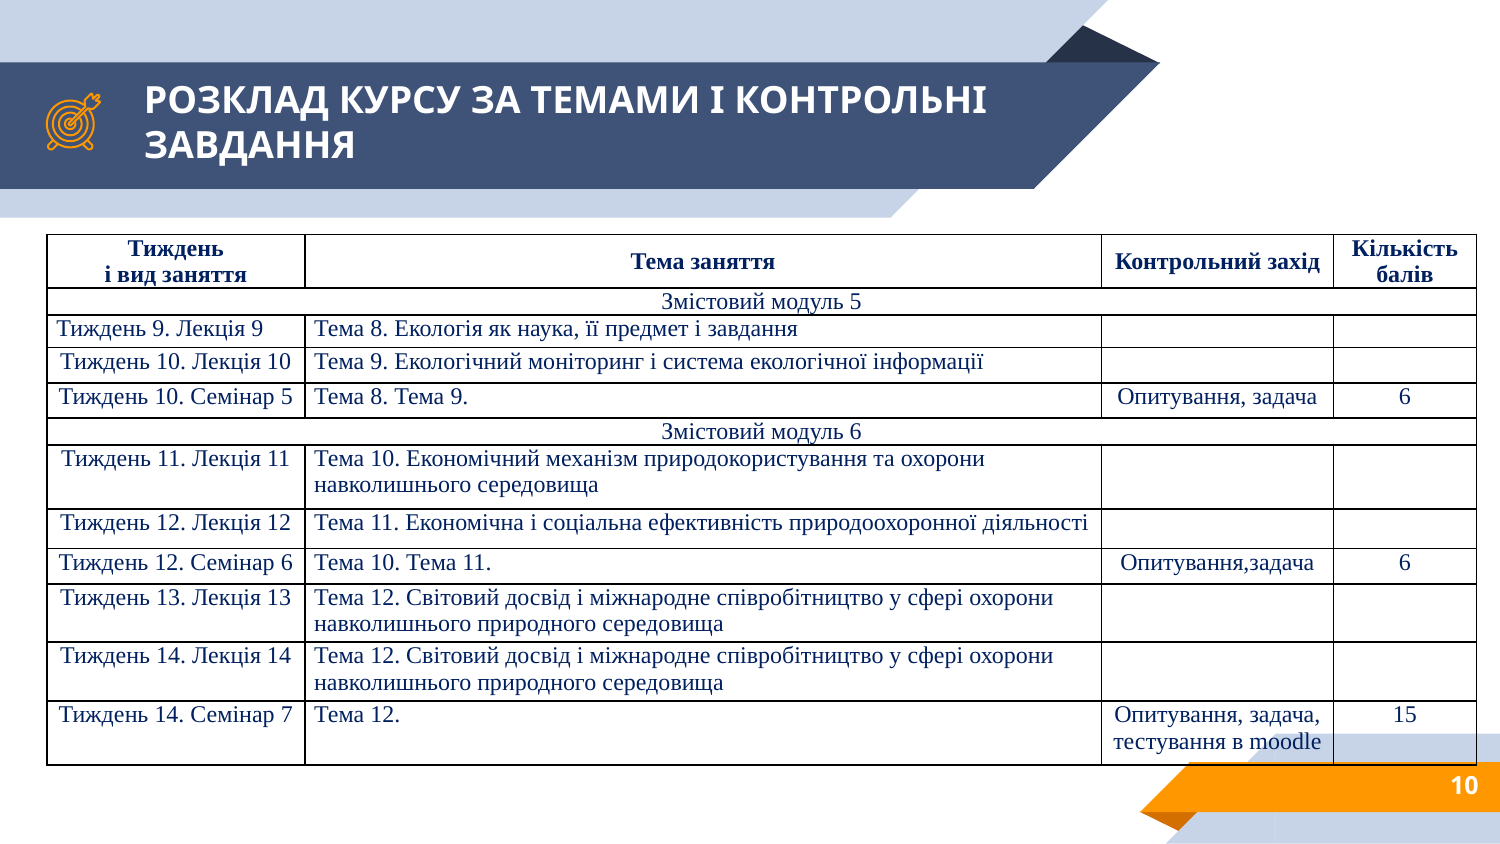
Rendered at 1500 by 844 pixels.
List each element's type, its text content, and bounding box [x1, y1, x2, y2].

table_cell Тиждень 10. Лекція 10 [48, 348, 304, 382]
table_cell Змістовий модуль 6 [48, 419, 1476, 444]
table_cell Тема 12. Світовий досвід і міжнародне співробітництво у сфері охорони навколишнього природного середовища [306, 643, 1101, 700]
table_cell [1102, 585, 1333, 641]
table_cell 6 [1334, 549, 1476, 583]
table_cell [1102, 316, 1333, 347]
table_cell Опитування, задача, тестування в moodle [1102, 702, 1333, 764]
table_cell Тема 8. Екологія як наука, її предмет і завдання [306, 316, 1101, 347]
table_cell Тема 10. Економічний механізм природокористування та охорони навколишнього середовища [306, 446, 1101, 508]
table_cell [1102, 643, 1333, 700]
table_cell Тиждень 9. Лекція 9 [48, 316, 304, 347]
table_cell Тиждень 14. Лекція 14 [48, 643, 304, 700]
table_cell Тиждень 12. Семінар 6 [48, 549, 304, 583]
table_header Кількість балів [1334, 235, 1476, 287]
table_cell Змістовий модуль 5 [48, 289, 1476, 314]
table_cell [1102, 510, 1333, 548]
table_cell [1102, 446, 1333, 508]
table_header Тиждень і вид заняття [48, 235, 304, 287]
table_header Тема заняття [306, 235, 1101, 287]
table_cell 15 [1334, 702, 1476, 764]
table_cell Тема 10. Тема 11. [306, 549, 1101, 583]
table_cell Тиждень 12. Лекція 12 [48, 510, 304, 548]
table_cell [1334, 316, 1476, 347]
slide_number 10 [1249, 760, 1494, 813]
table_cell Тема 12. [306, 702, 1101, 764]
table_cell Тиждень 14. Семінар 7 [48, 702, 304, 764]
table_cell [1334, 585, 1476, 641]
table_cell Тема 9. Екологічний моніторинг і система екологічної інформації [306, 348, 1101, 382]
table_header Контрольний захід [1102, 235, 1333, 287]
table_cell [1102, 348, 1333, 382]
table_cell [1334, 510, 1476, 548]
title РОЗКЛАД КУРСУ ЗА ТЕМАМИ І КОНТРОЛЬНІ ЗАВДАННЯ [128, 58, 1067, 185]
table_cell Тема 12. Світовий досвід і міжнародне співробітництво у сфері охорони навколишнього природного середовища [306, 585, 1101, 641]
table_cell [1334, 643, 1476, 700]
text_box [46, 93, 101, 150]
table_cell Тиждень 11. Лекція 11 [48, 446, 304, 508]
table_cell Тема 11. Економічна і соціальна ефективність природоохоронної діяльності [306, 510, 1101, 548]
table_cell Тиждень 13. Лекція 13 [48, 585, 304, 641]
table_cell [1334, 446, 1476, 508]
table_cell Тема 8. Тема 9. [306, 384, 1101, 417]
table_cell Опитування,задача [1102, 549, 1333, 583]
table_cell Опитування, задача [1102, 384, 1333, 417]
table_cell 6 [1334, 384, 1476, 417]
table_cell [1334, 348, 1476, 382]
table_cell Тиждень 10. Семінар 5 [48, 384, 304, 417]
